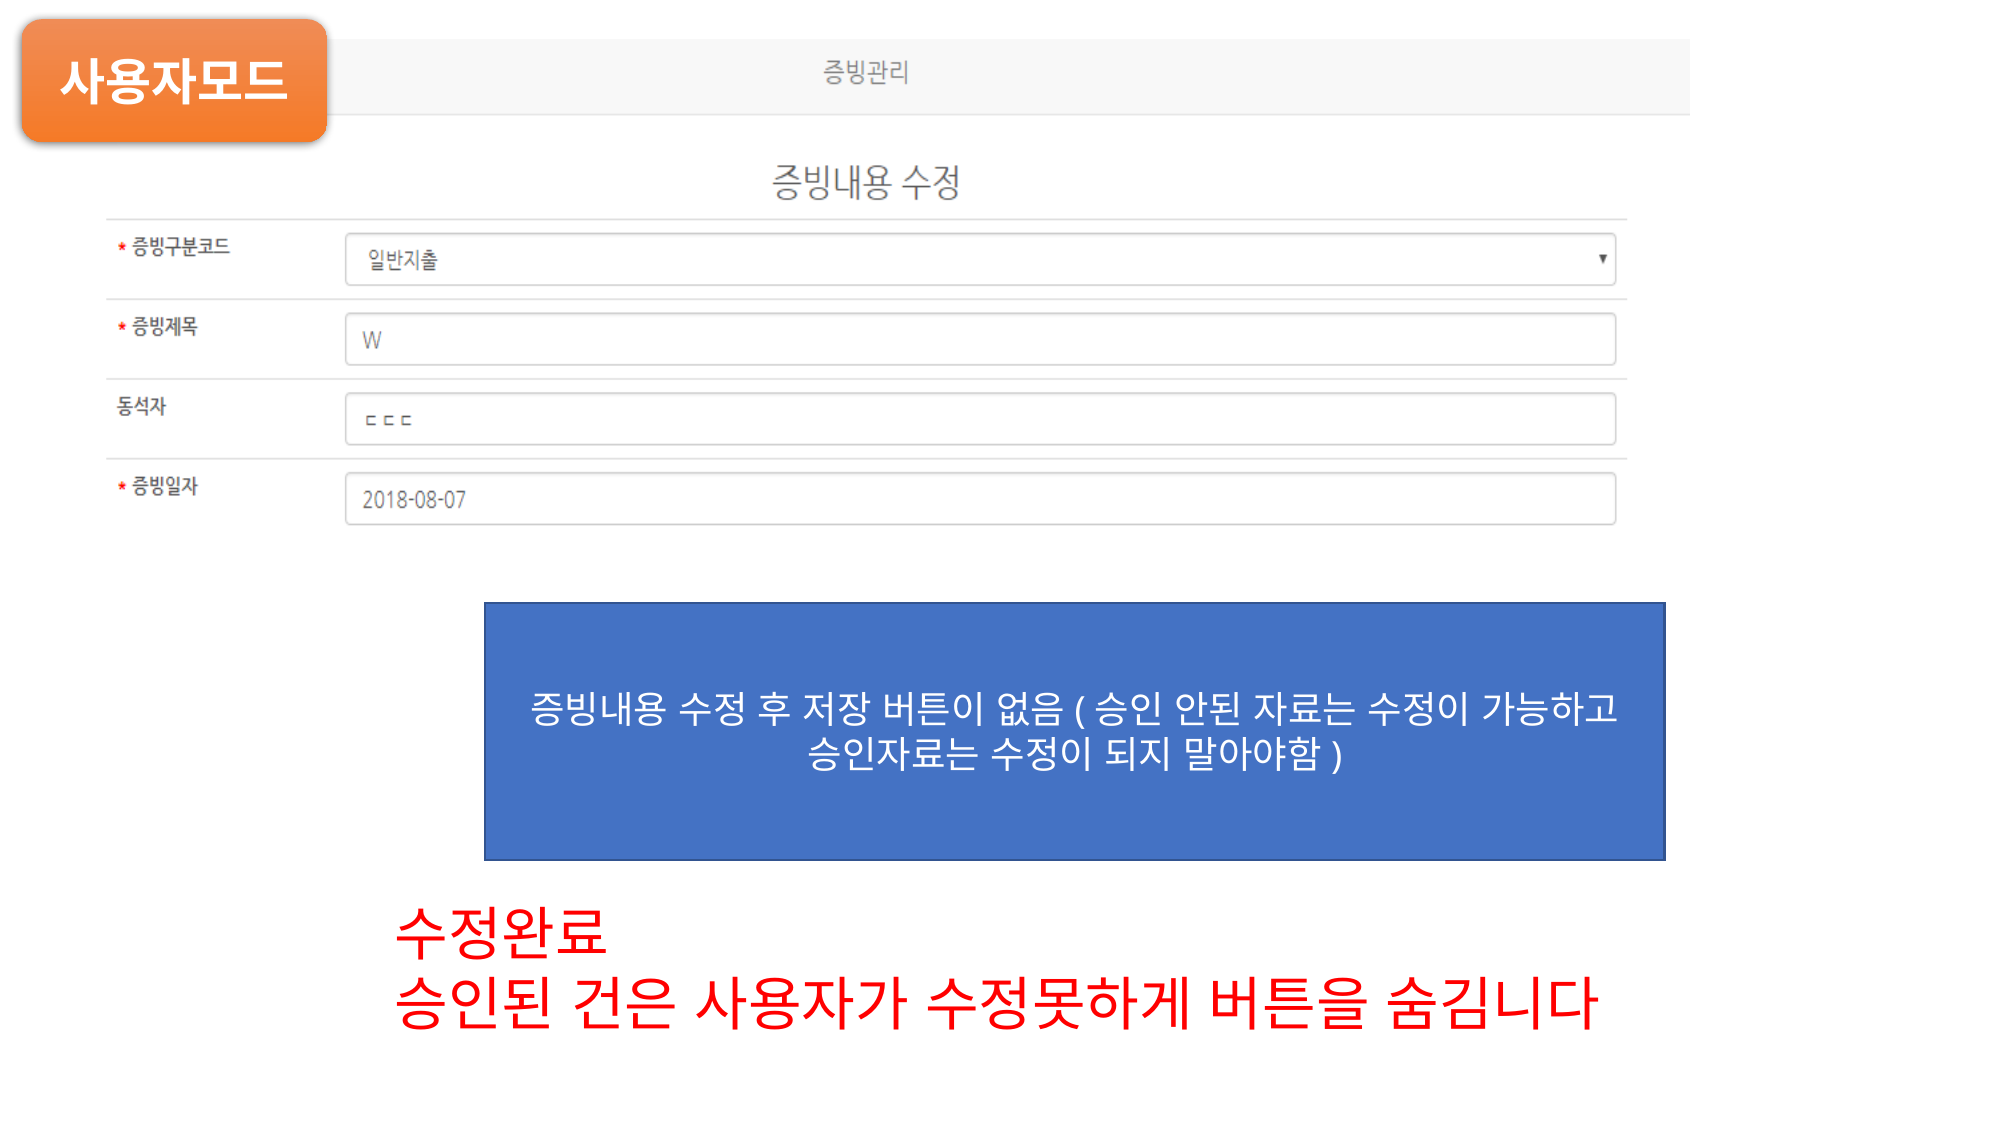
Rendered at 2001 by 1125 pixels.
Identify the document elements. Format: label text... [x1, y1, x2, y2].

picture [29, 39, 1690, 732]
text_box 증빙내용 수정 후 저장 버튼이 없음(승인 안된 자료는 수정이 가능하고 승인자료는 수정이 되지 말아야함) [484, 732, 1666, 861]
text_box 수정완료 승인된 건은 사용자가 수정못하게 버튼을 숨김니다 [379, 889, 1615, 1045]
text_box 사용자모드 [21, 19, 328, 137]
